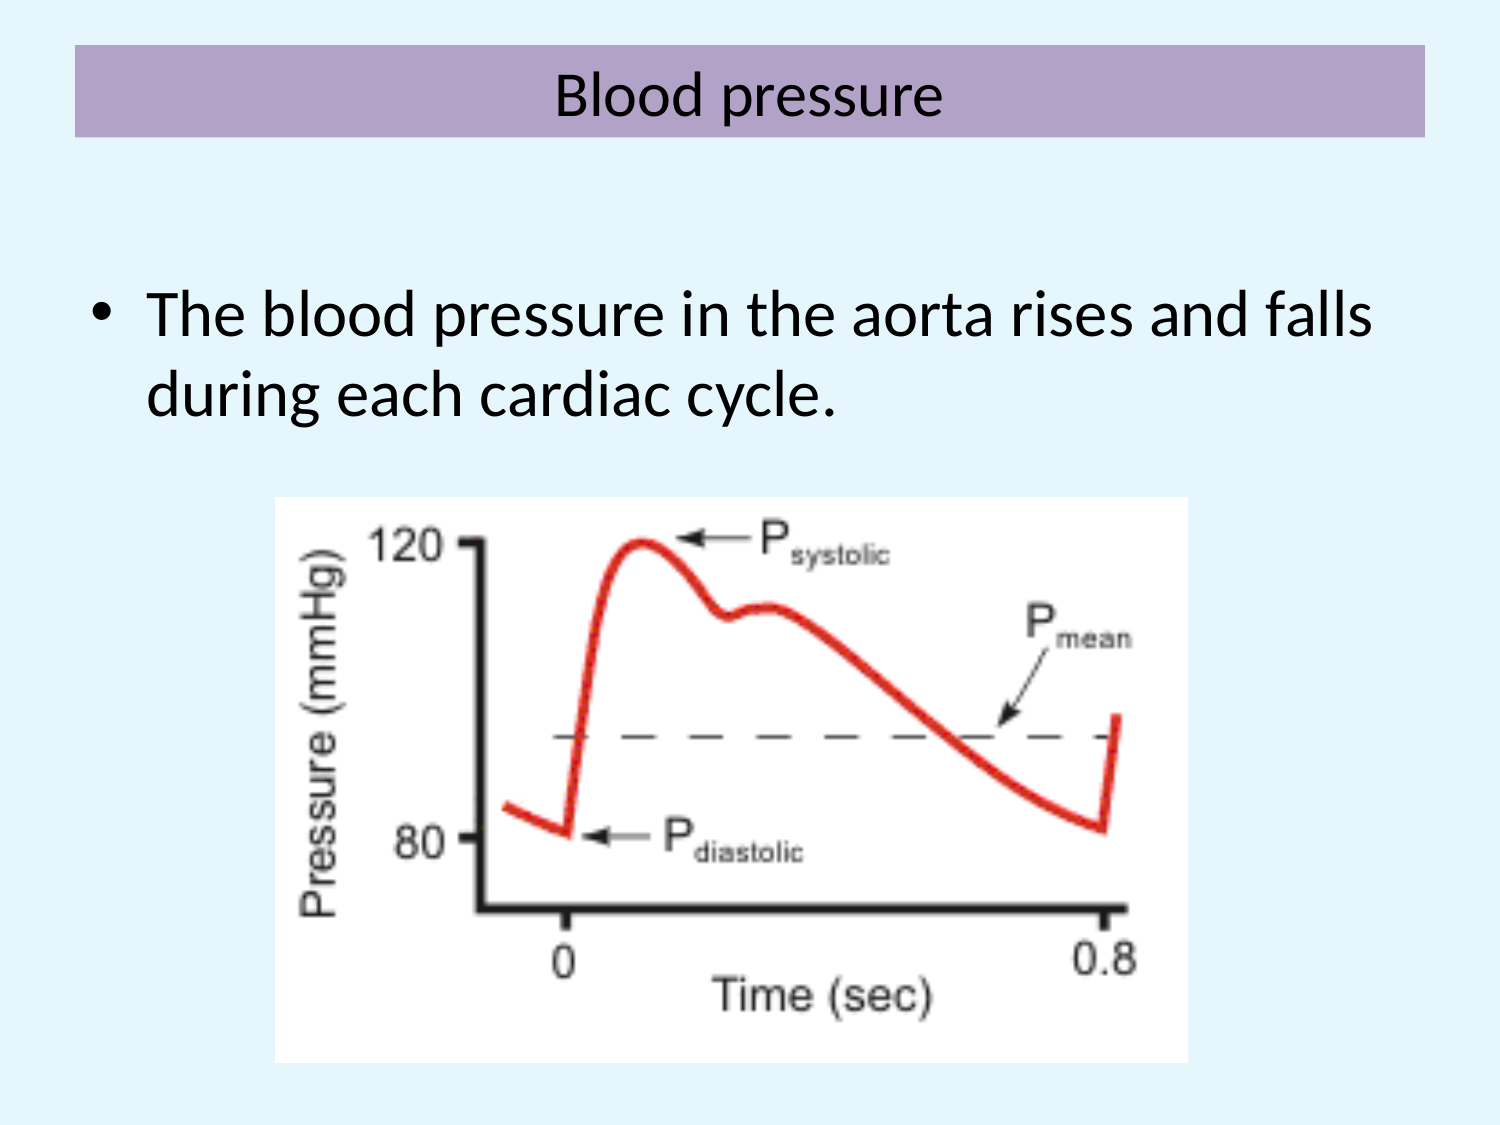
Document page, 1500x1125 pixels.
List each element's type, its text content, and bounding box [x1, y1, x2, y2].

picture [274, 497, 1188, 1063]
list The blood pressure in the aorta rises and falls during each cardiac cycle. [75, 262, 1425, 1005]
title Blood pressure [75, 45, 1425, 138]
